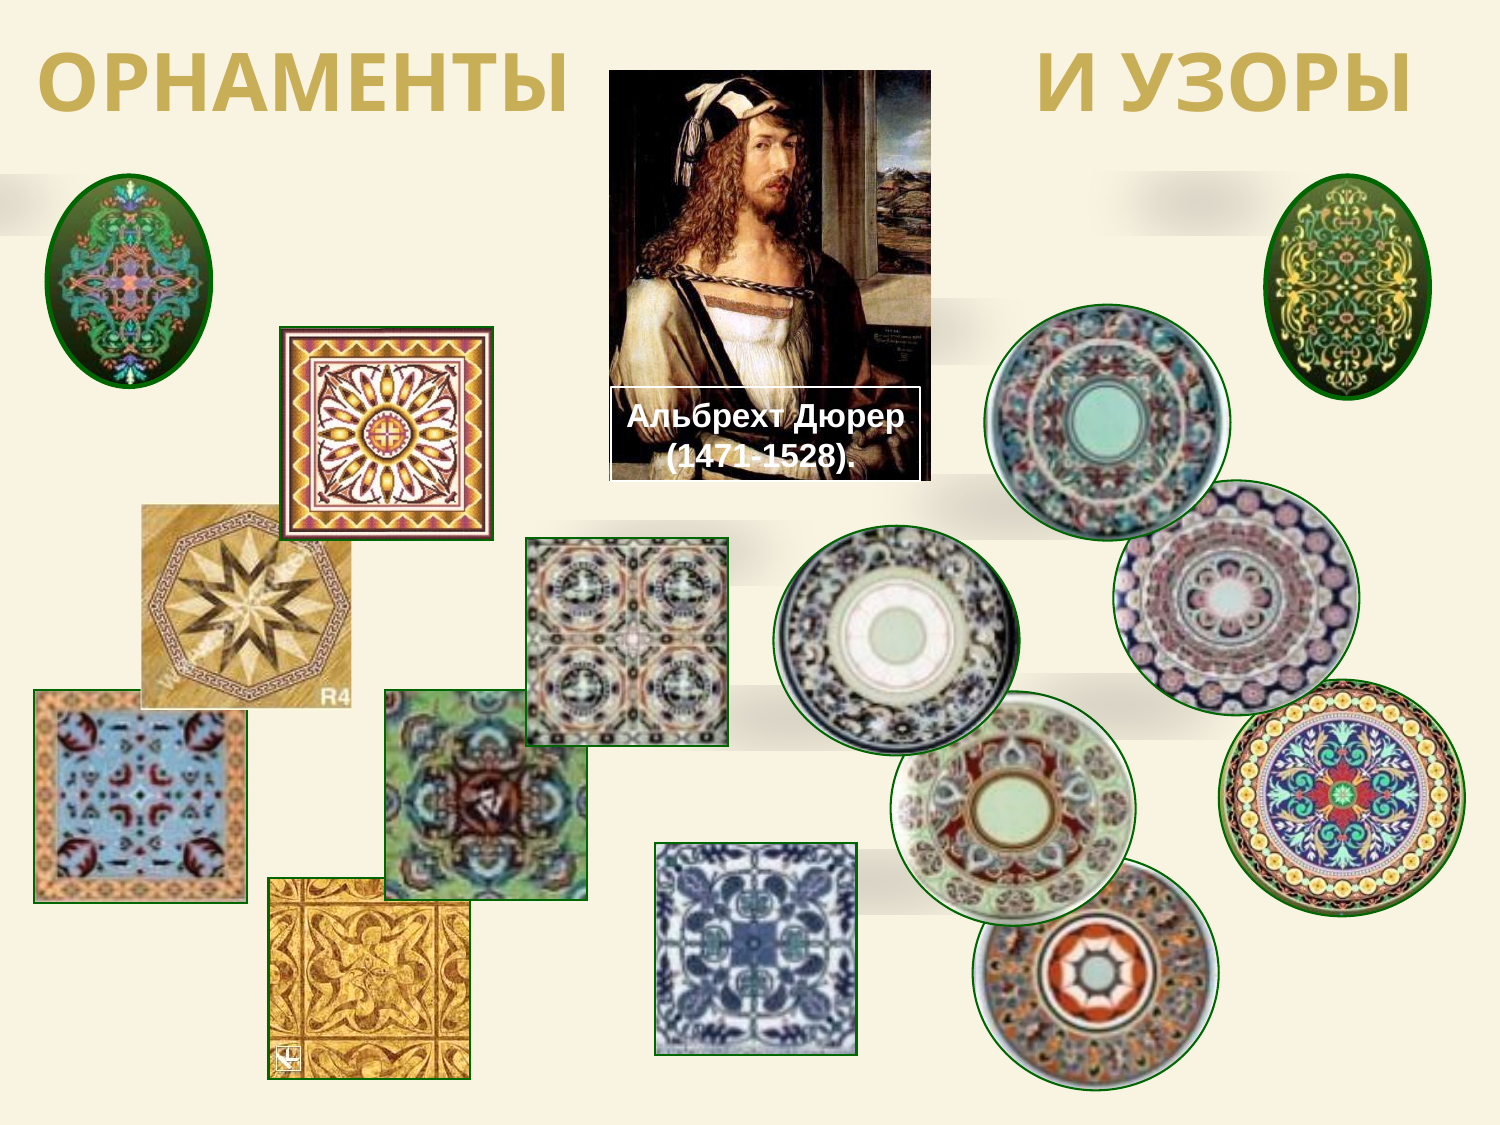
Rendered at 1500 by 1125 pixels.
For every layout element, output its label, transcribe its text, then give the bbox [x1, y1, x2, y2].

picture [609, 70, 932, 481]
picture [34, 327, 493, 903]
title Орнаменты и узоры [0, 23, 1500, 136]
picture [269, 538, 728, 1079]
picture [773, 304, 1466, 1091]
picture [656, 843, 856, 1055]
picture [46, 175, 212, 387]
picture [1265, 175, 1430, 399]
